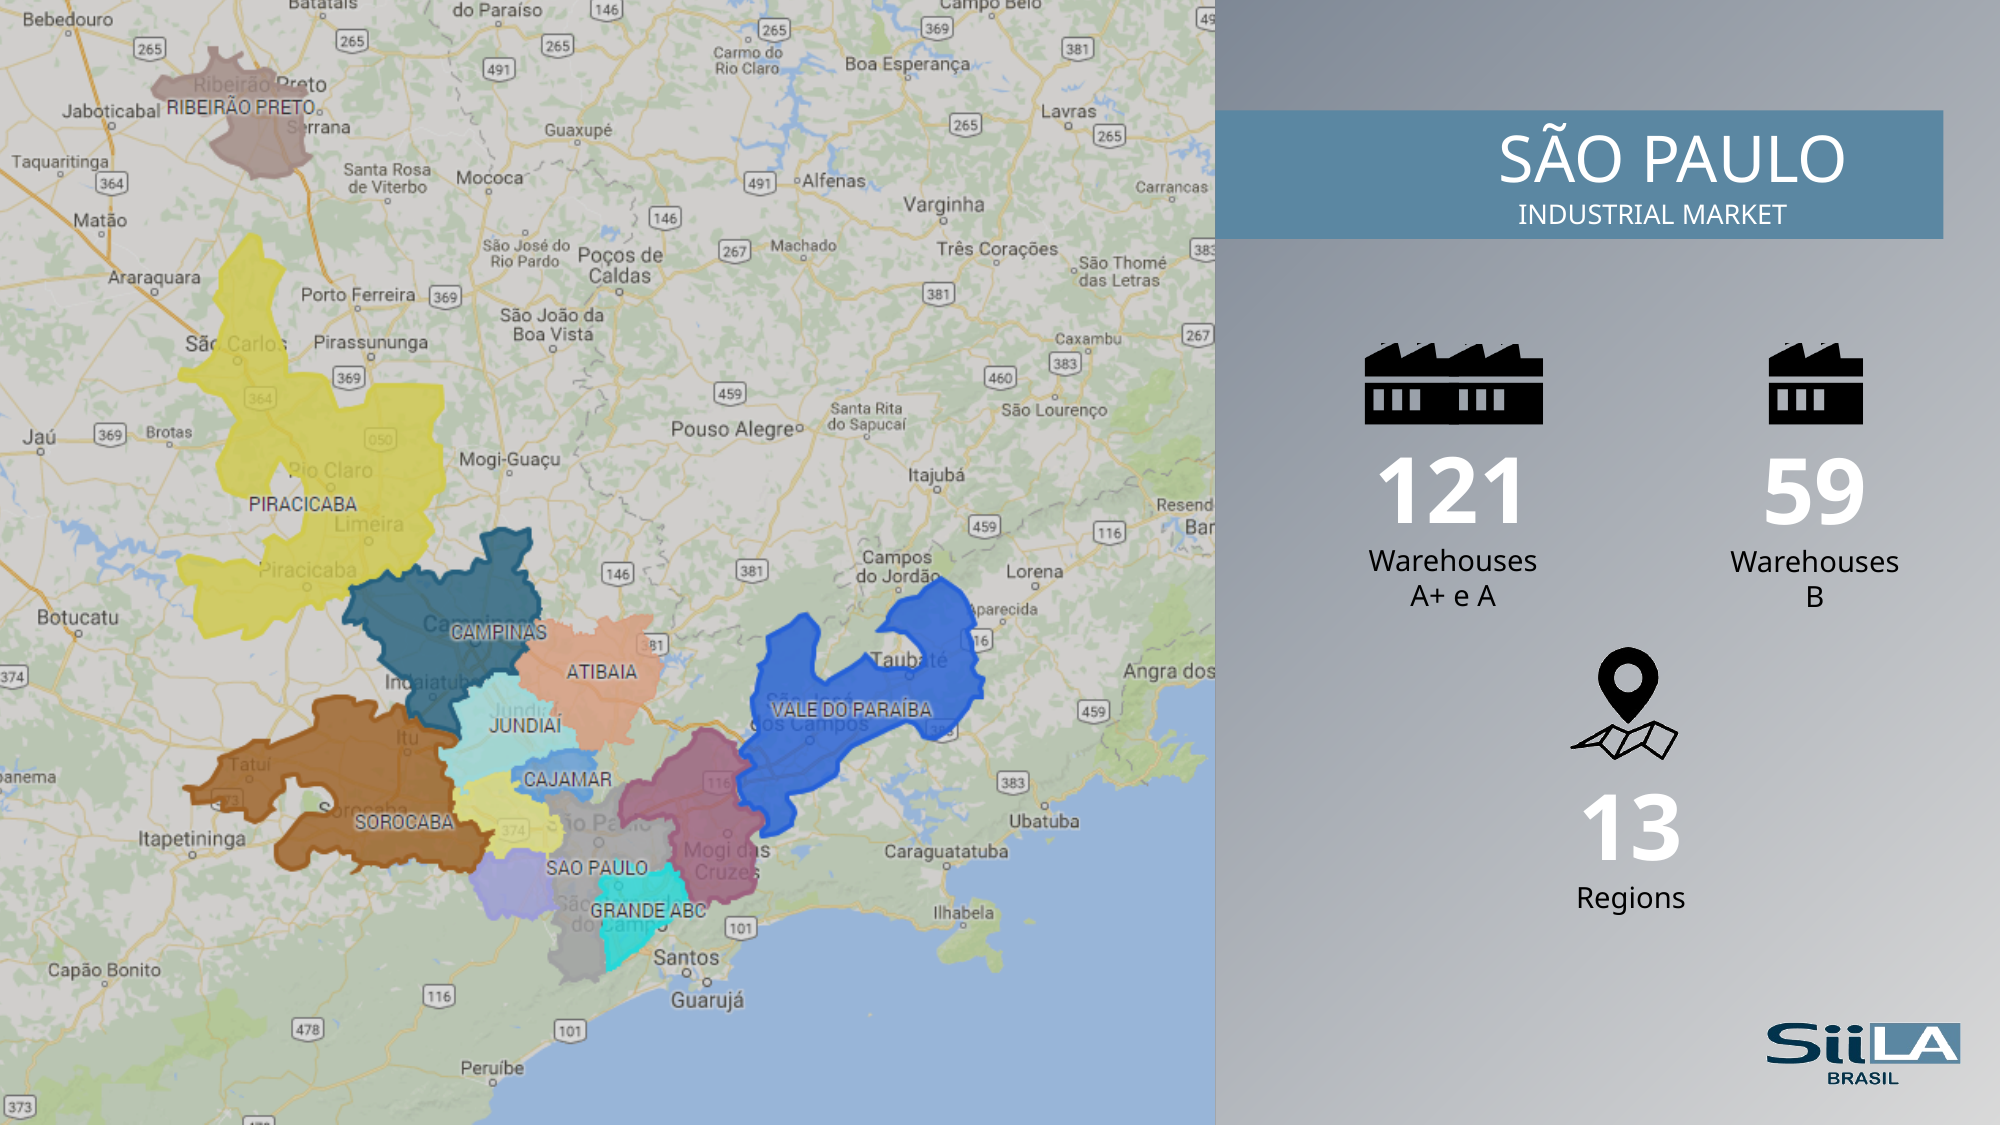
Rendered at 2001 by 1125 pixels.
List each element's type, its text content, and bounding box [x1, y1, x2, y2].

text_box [1765, 1021, 1962, 1086]
text_box SÃO PAULO INDUSTRIAL MARKET [1217, 109, 1944, 240]
picture [0, 0, 1215, 1125]
text_box 59 Warehouses B [1712, 425, 1918, 621]
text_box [1346, 343, 1560, 449]
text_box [1515, 647, 1747, 924]
picture [1750, 343, 1880, 448]
text_box 121 Warehouses A+ e A [1336, 424, 1571, 620]
